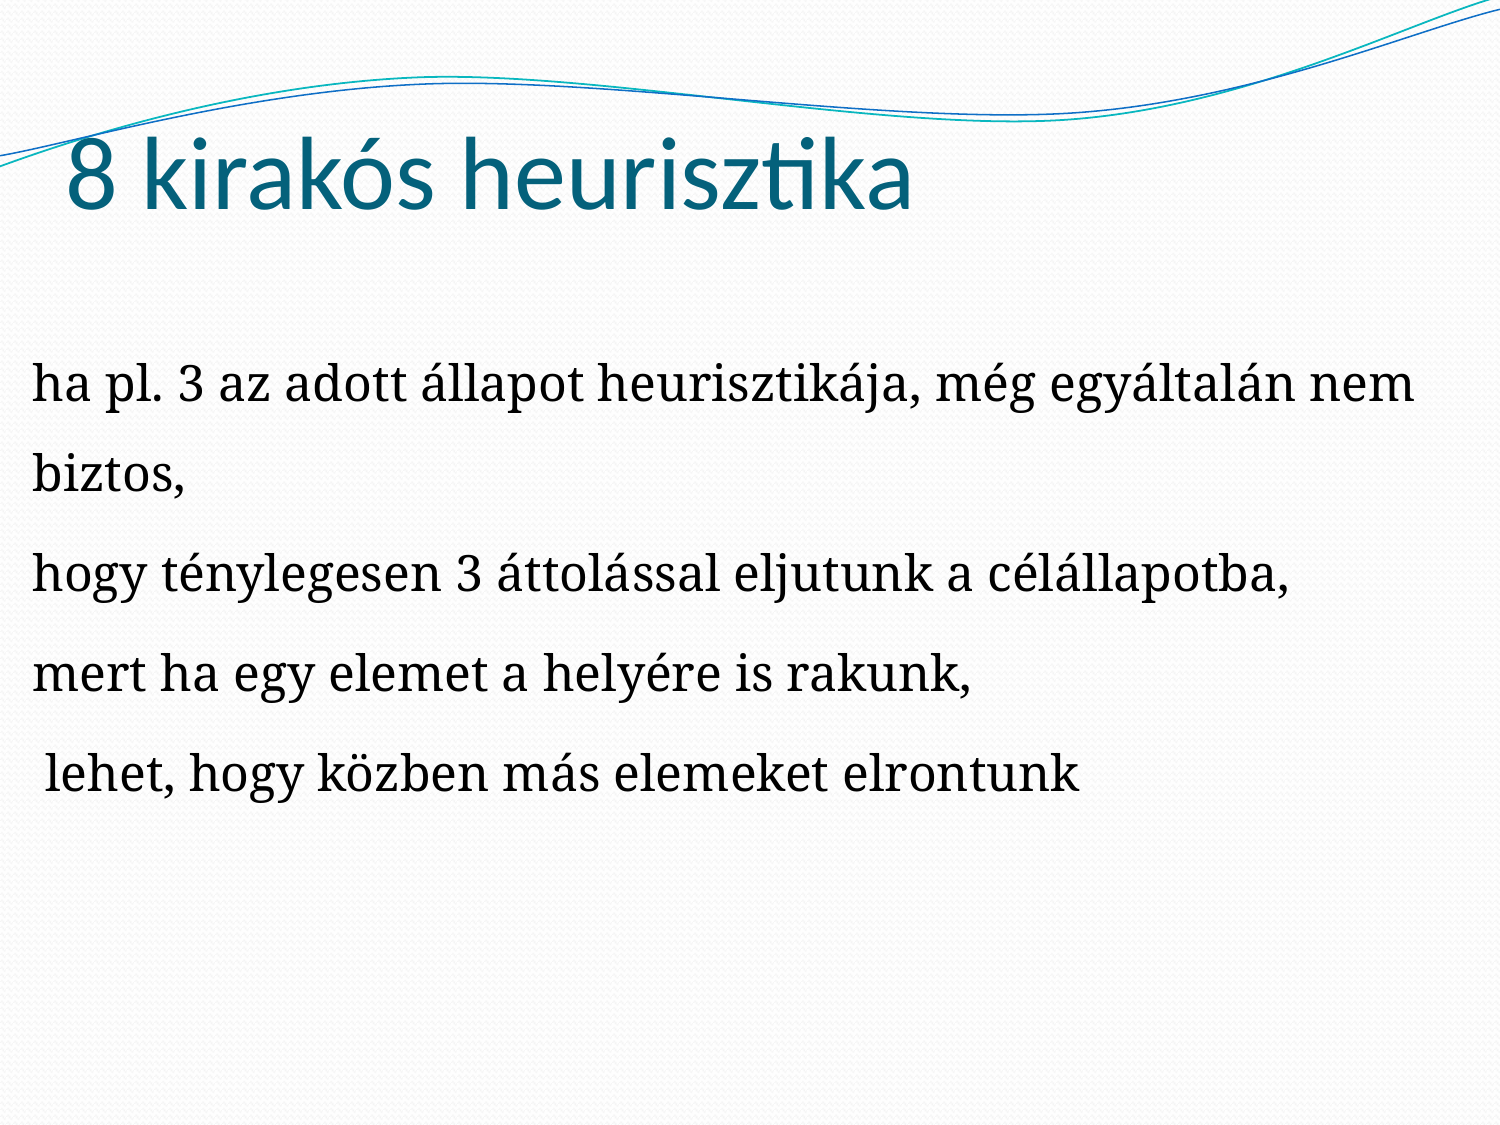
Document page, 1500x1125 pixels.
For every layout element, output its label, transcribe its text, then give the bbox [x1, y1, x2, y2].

list ha pl. 3 az adott állapot heurisztikája, még egyáltalán nem biztos, hogy ténylegesen 3 áttolással eljutunk a célállapotba, mert ha egy elemet a helyére is rakunk, lehet, hogy közben más elemeket elrontunk [17, 314, 1500, 1022]
title 8 kirakós heurisztika [64, 42, 1415, 231]
